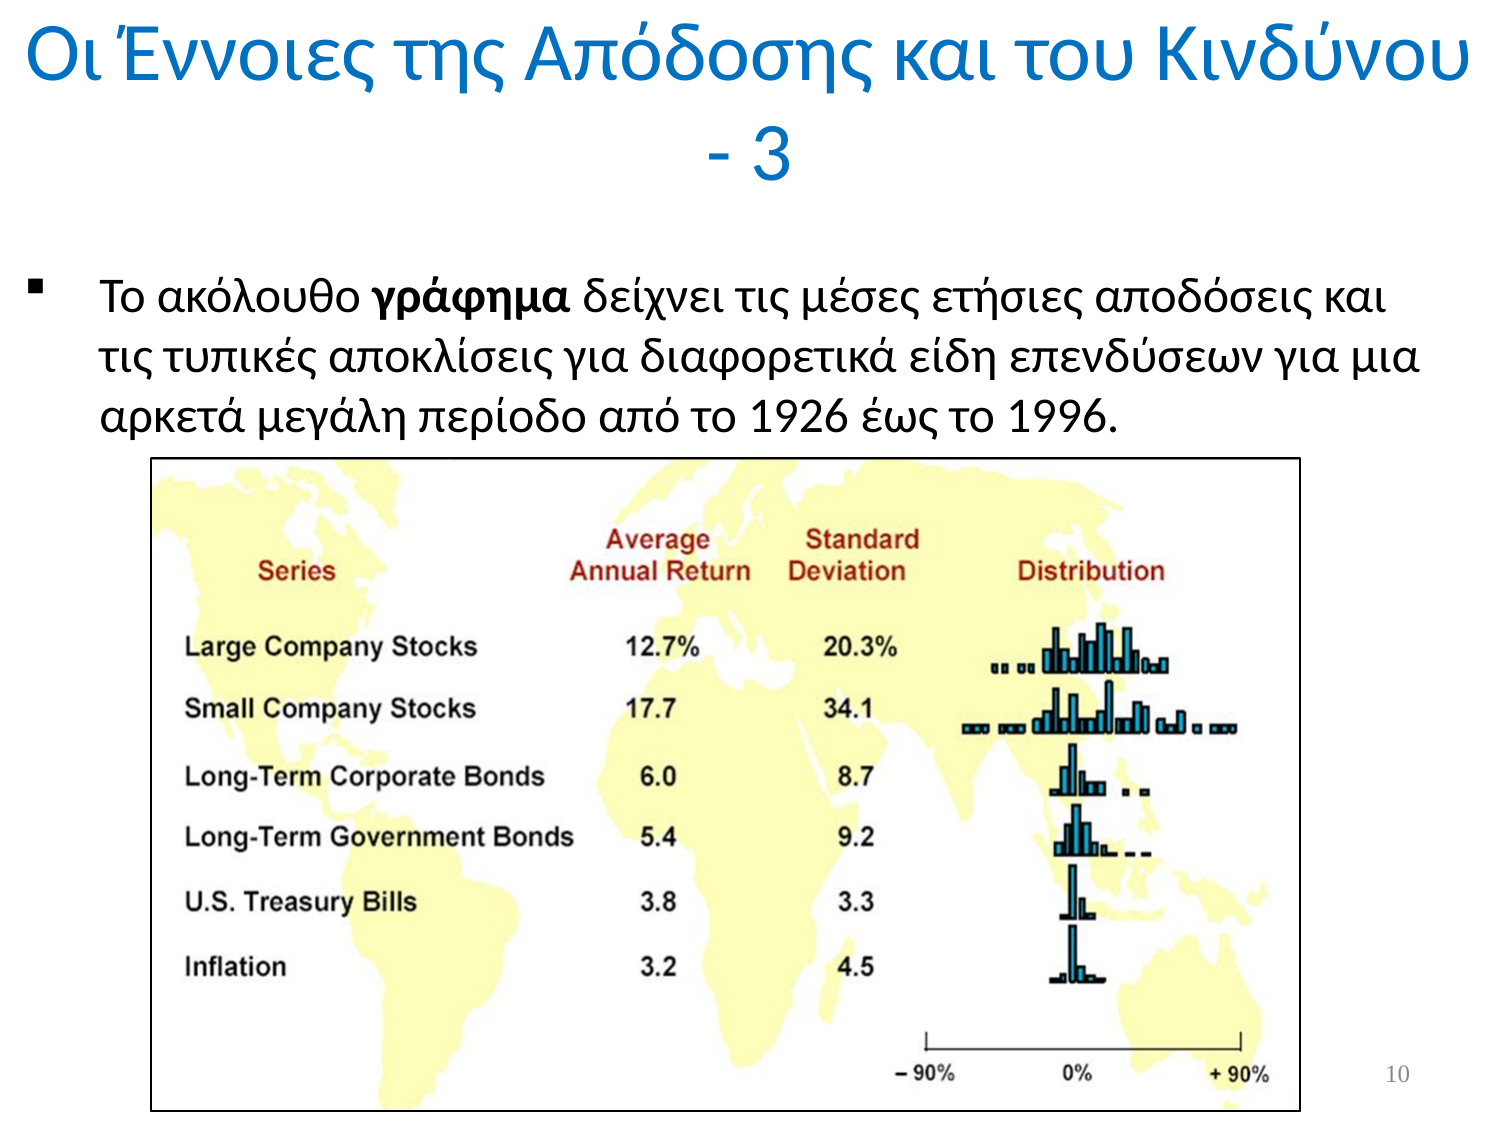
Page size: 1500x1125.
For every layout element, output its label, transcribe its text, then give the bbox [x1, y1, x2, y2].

picture [149, 456, 1301, 1112]
text_box Το ακόλουθο γράφημα δείχνει τις μέσες ετήσιες αποδόσεις και τις τυπικές αποκλίσεις για διαφορετικά είδη επενδύσεων για μια αρκετά μεγάλη περίοδο από το 1926 έως το 1996. [9, 255, 1441, 451]
title Οι Έννοιες της Απόδοσης και του Κινδύνου - 3 [9, 114, 1490, 280]
slide_number 10 [1304, 1042, 1425, 1103]
